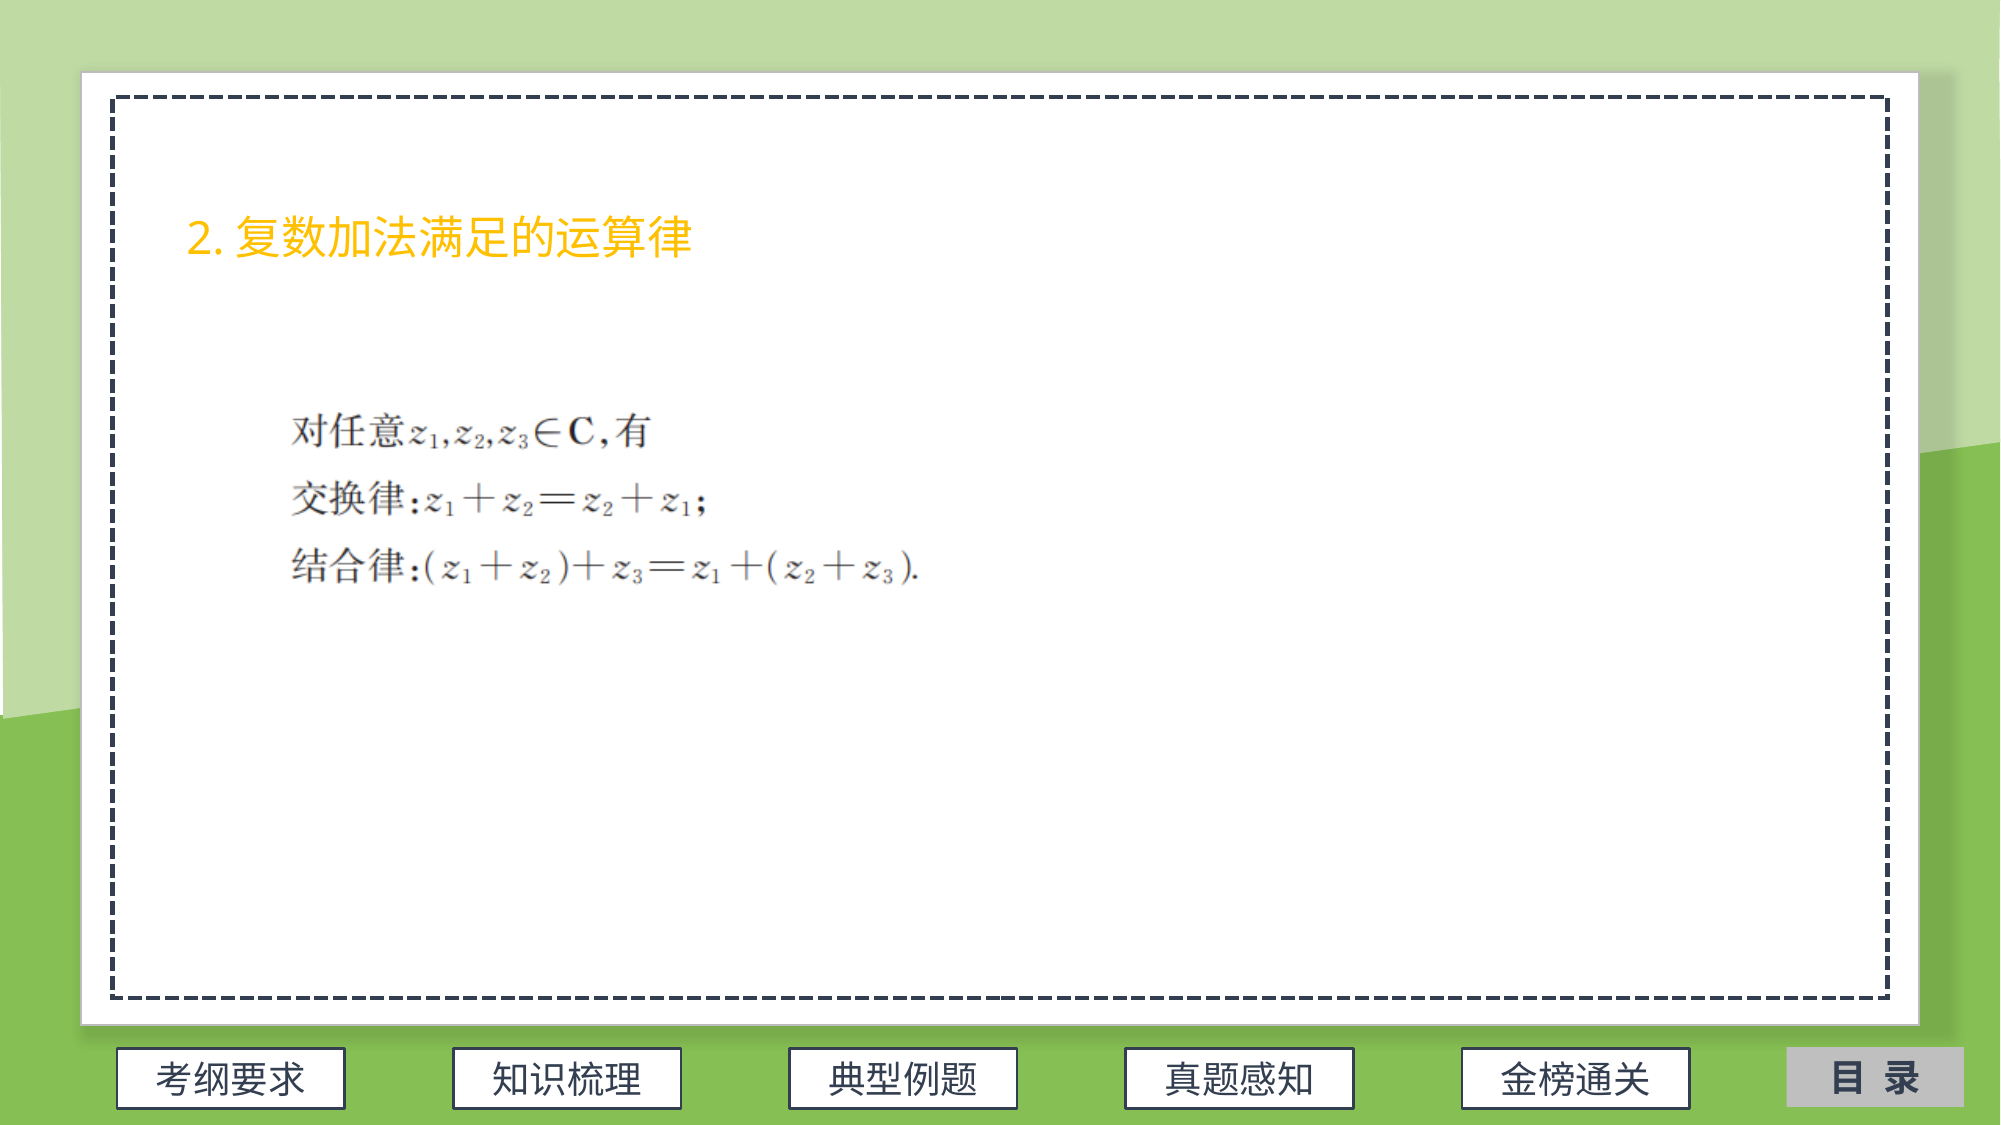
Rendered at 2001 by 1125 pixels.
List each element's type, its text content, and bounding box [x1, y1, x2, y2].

text_box 2.复数加法满足的运算律 [171, 183, 1172, 272]
picture [279, 397, 930, 604]
